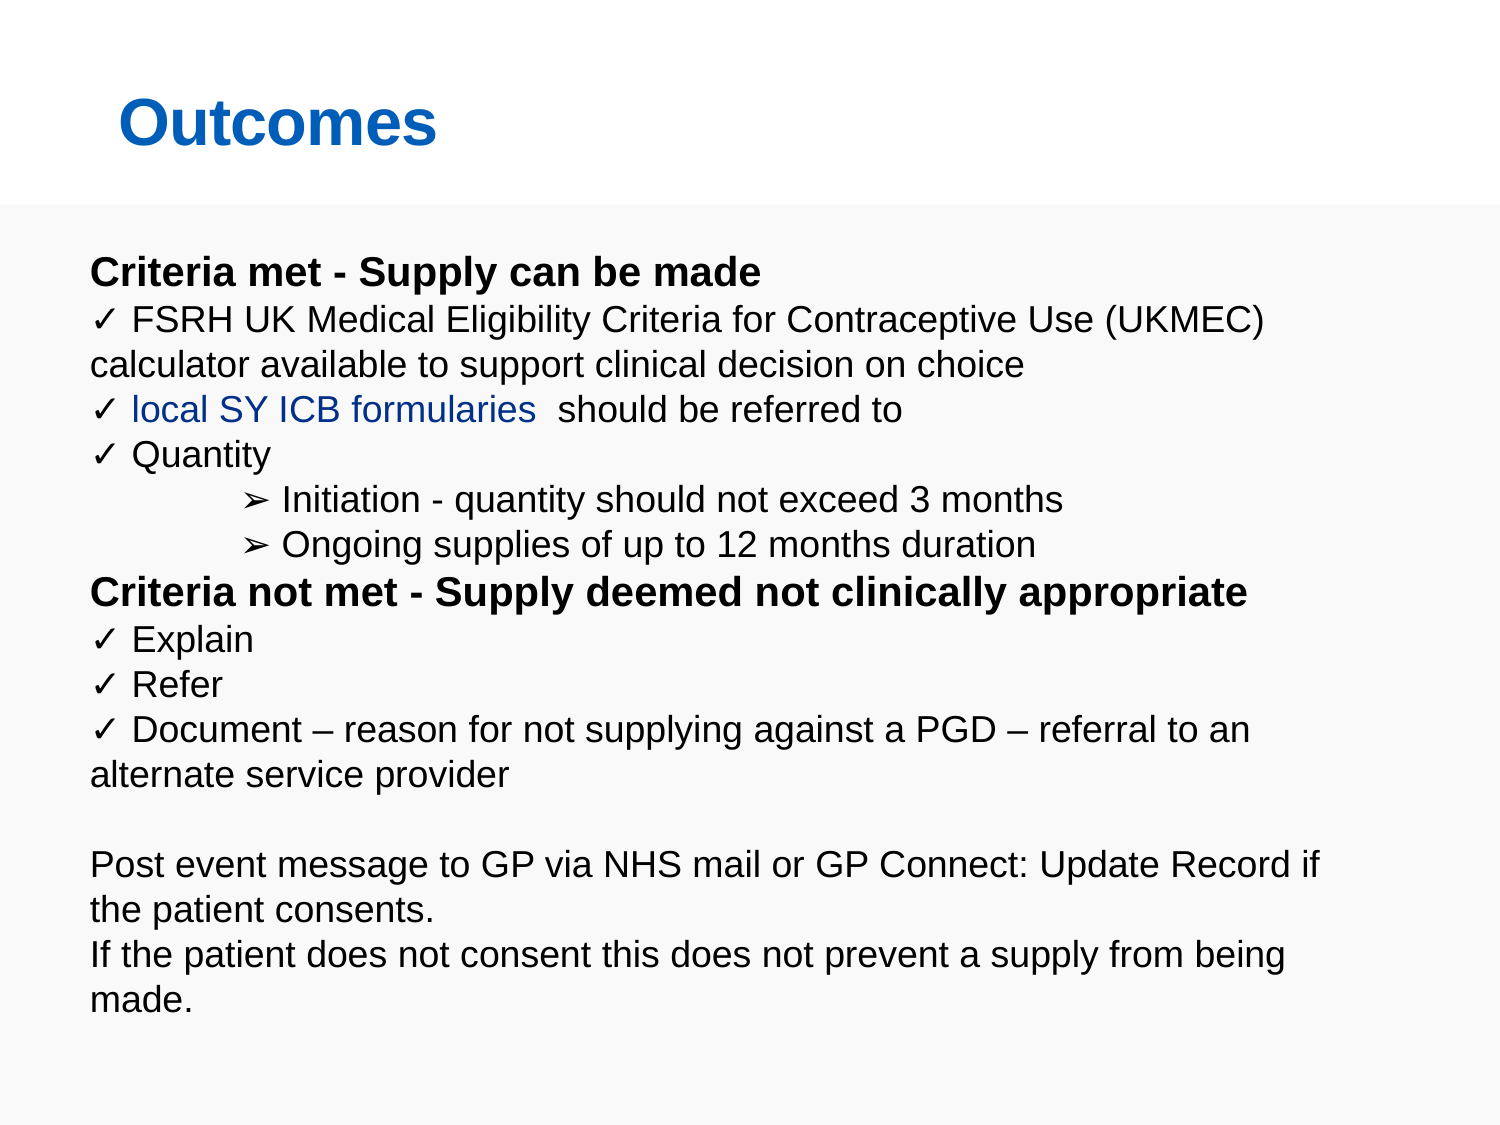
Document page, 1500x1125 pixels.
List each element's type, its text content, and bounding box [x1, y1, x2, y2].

text_box Criteria met - Supply can be made ✓ FSRH UK Medical Eligibility Criteria for Contraceptive Use (UKMEC) calculator available to support clinical decision on choice ✓ local SY ICB formularies should be referred to ✓ Quantity ➢ Initiation - quantity should not exceed 3 months ➢ Ongoing supplies of up to 12 months duration Criteria not met - Supply deemed not clinically appropriate ✓ Explain ✓ Refer ✓ Document – reason for not supplying against a PGD – referral to an alternate service provider Post event message to GP via NHS mail or GP Connect: Update Record if the patient consents. If the patient does not consent this does not prevent a supply from being made. [74, 237, 1350, 1028]
title Outcomes [118, 78, 1371, 195]
